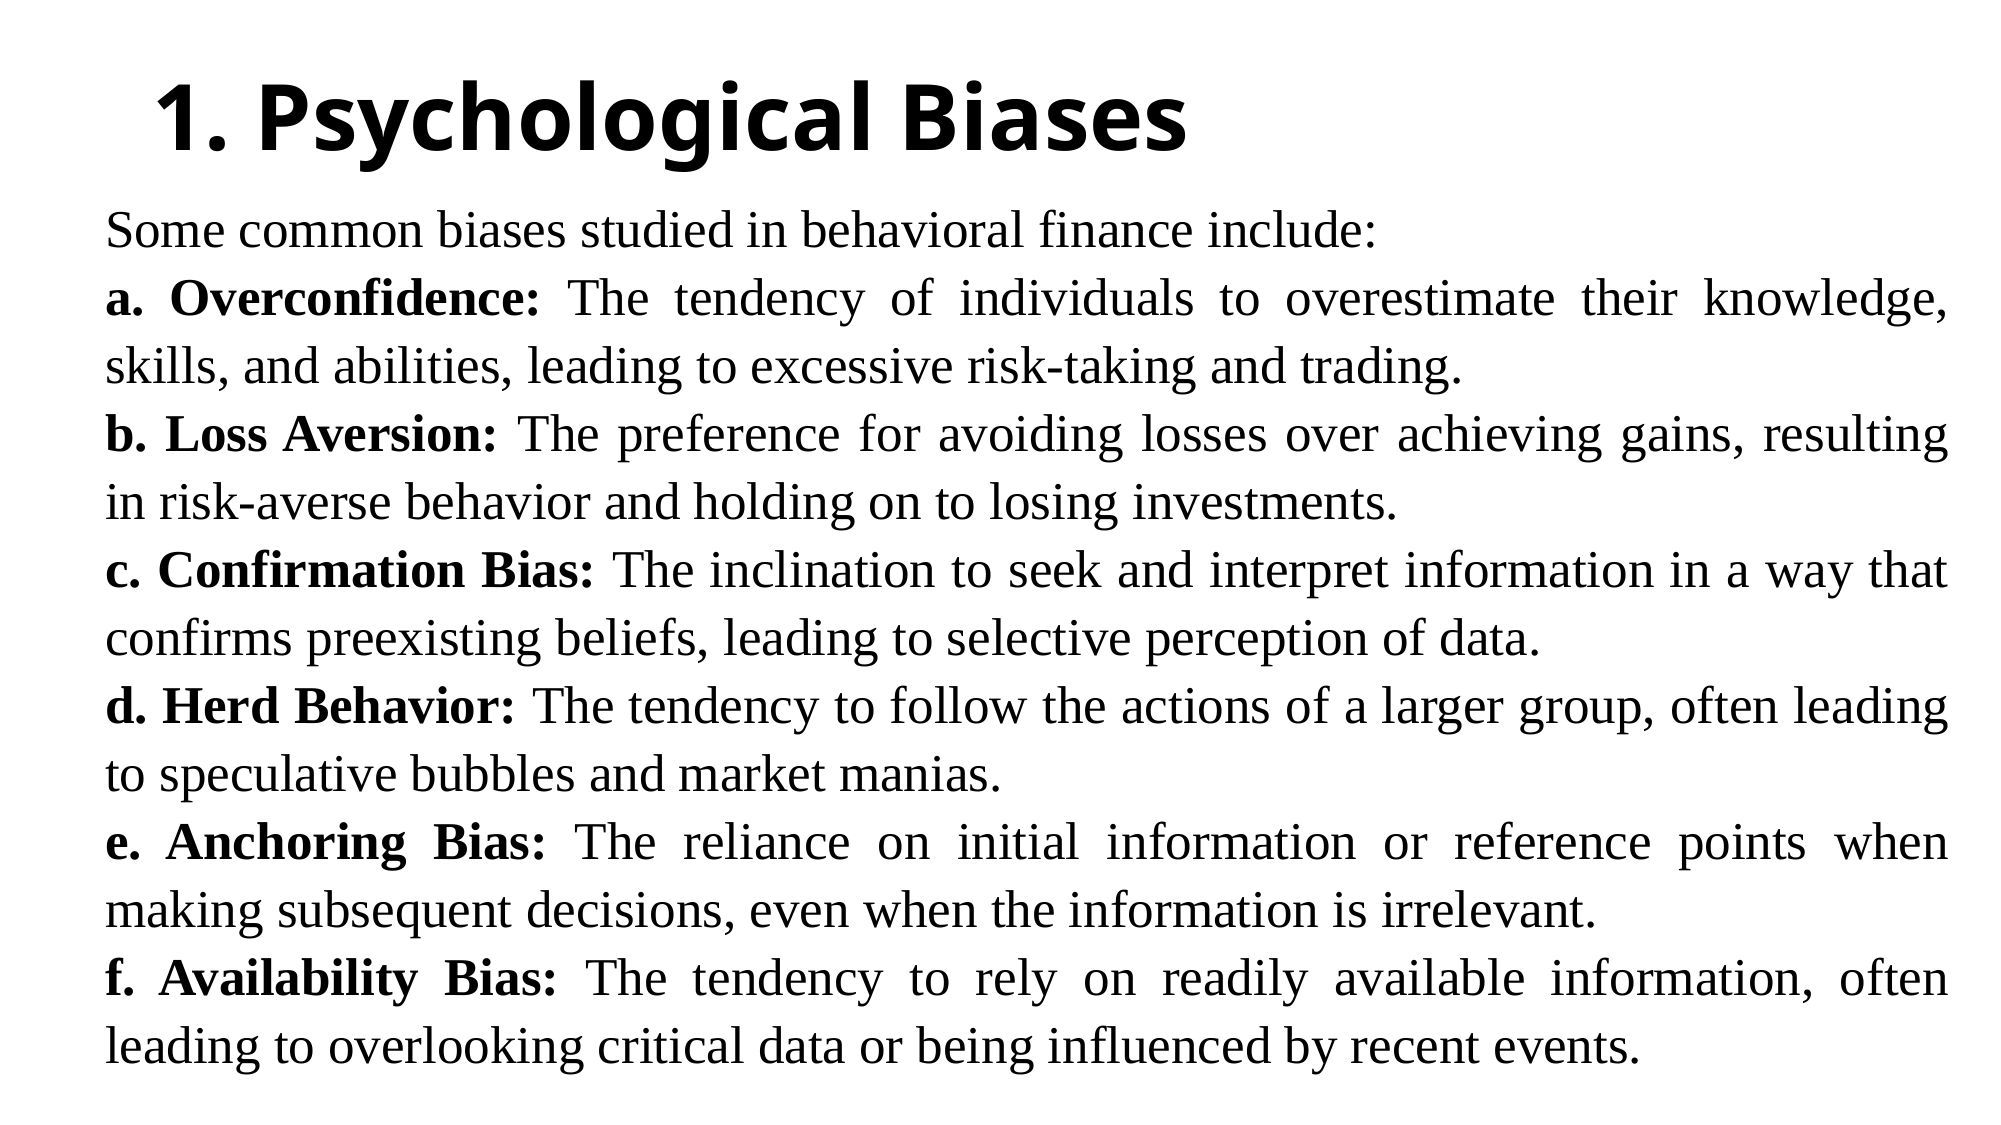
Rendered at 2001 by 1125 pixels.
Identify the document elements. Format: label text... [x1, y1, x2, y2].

list Some common biases studied in behavioral finance include: a. Overconfidence: The tendency of individuals to overestimate their knowledge, skills, and abilities, leading to excessive risk-taking and trading. b. Loss Aversion: The preference for avoiding losses over achieving gains, resulting in risk-averse behavior and holding on to losing investments. c. Confirmation Bias: The inclination to seek and interpret information in a way that confirms preexisting beliefs, leading to selective perception of data. d. Herd Behavior: The tendency to follow the actions of a larger group, often leading to speculative bubbles and market manias. e. Anchoring Bias: The reliance on initial information or reference points when making subsequent decisions, even when the information is irrelevant. f. Availability Bias: The tendency to rely on readily available information, often leading to overlooking critical data or being influenced by recent events. [90, 182, 1965, 1085]
title 1. Psychological Biases [137, 59, 1863, 182]
